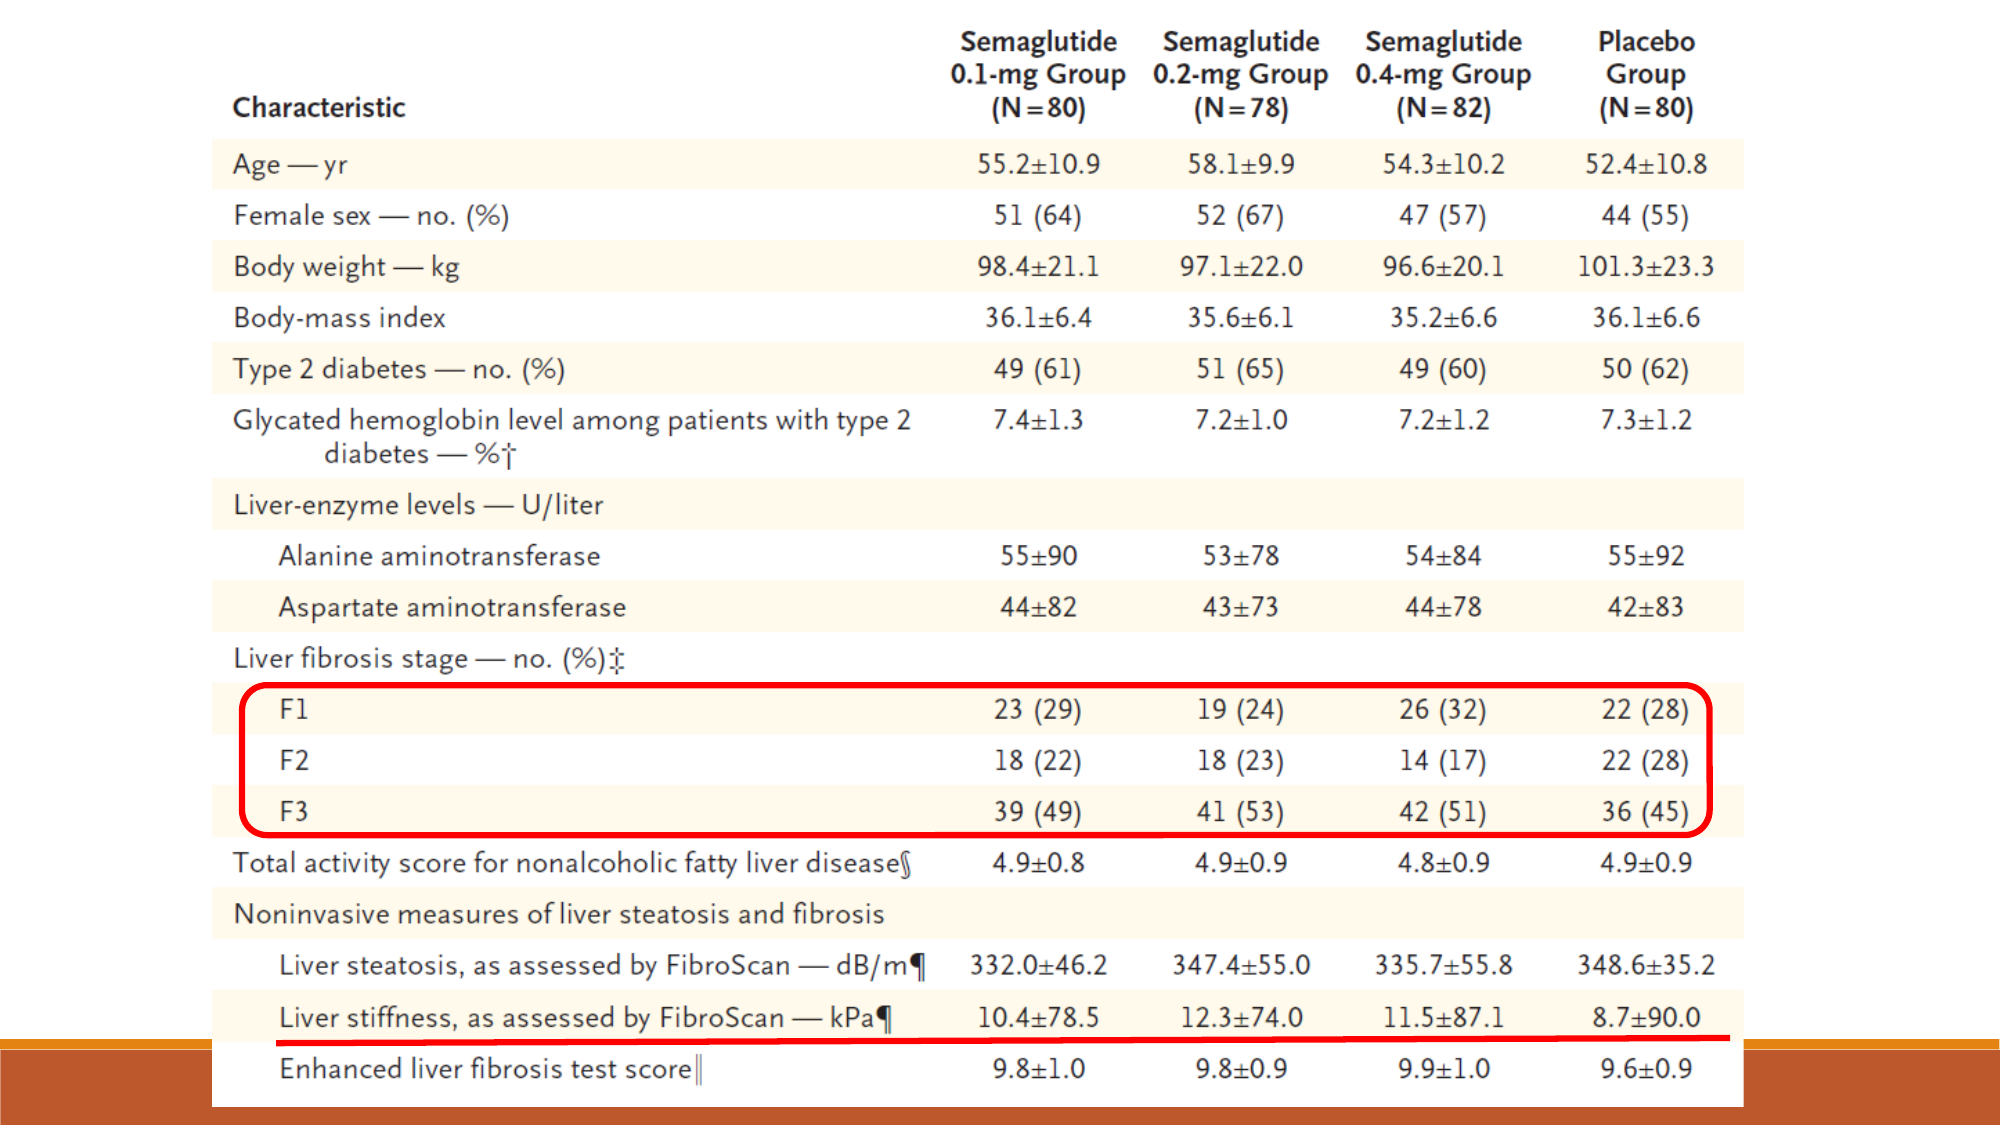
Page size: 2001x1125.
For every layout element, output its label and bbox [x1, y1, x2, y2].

text_box [275, 1037, 1731, 1044]
picture [211, 14, 1745, 1107]
